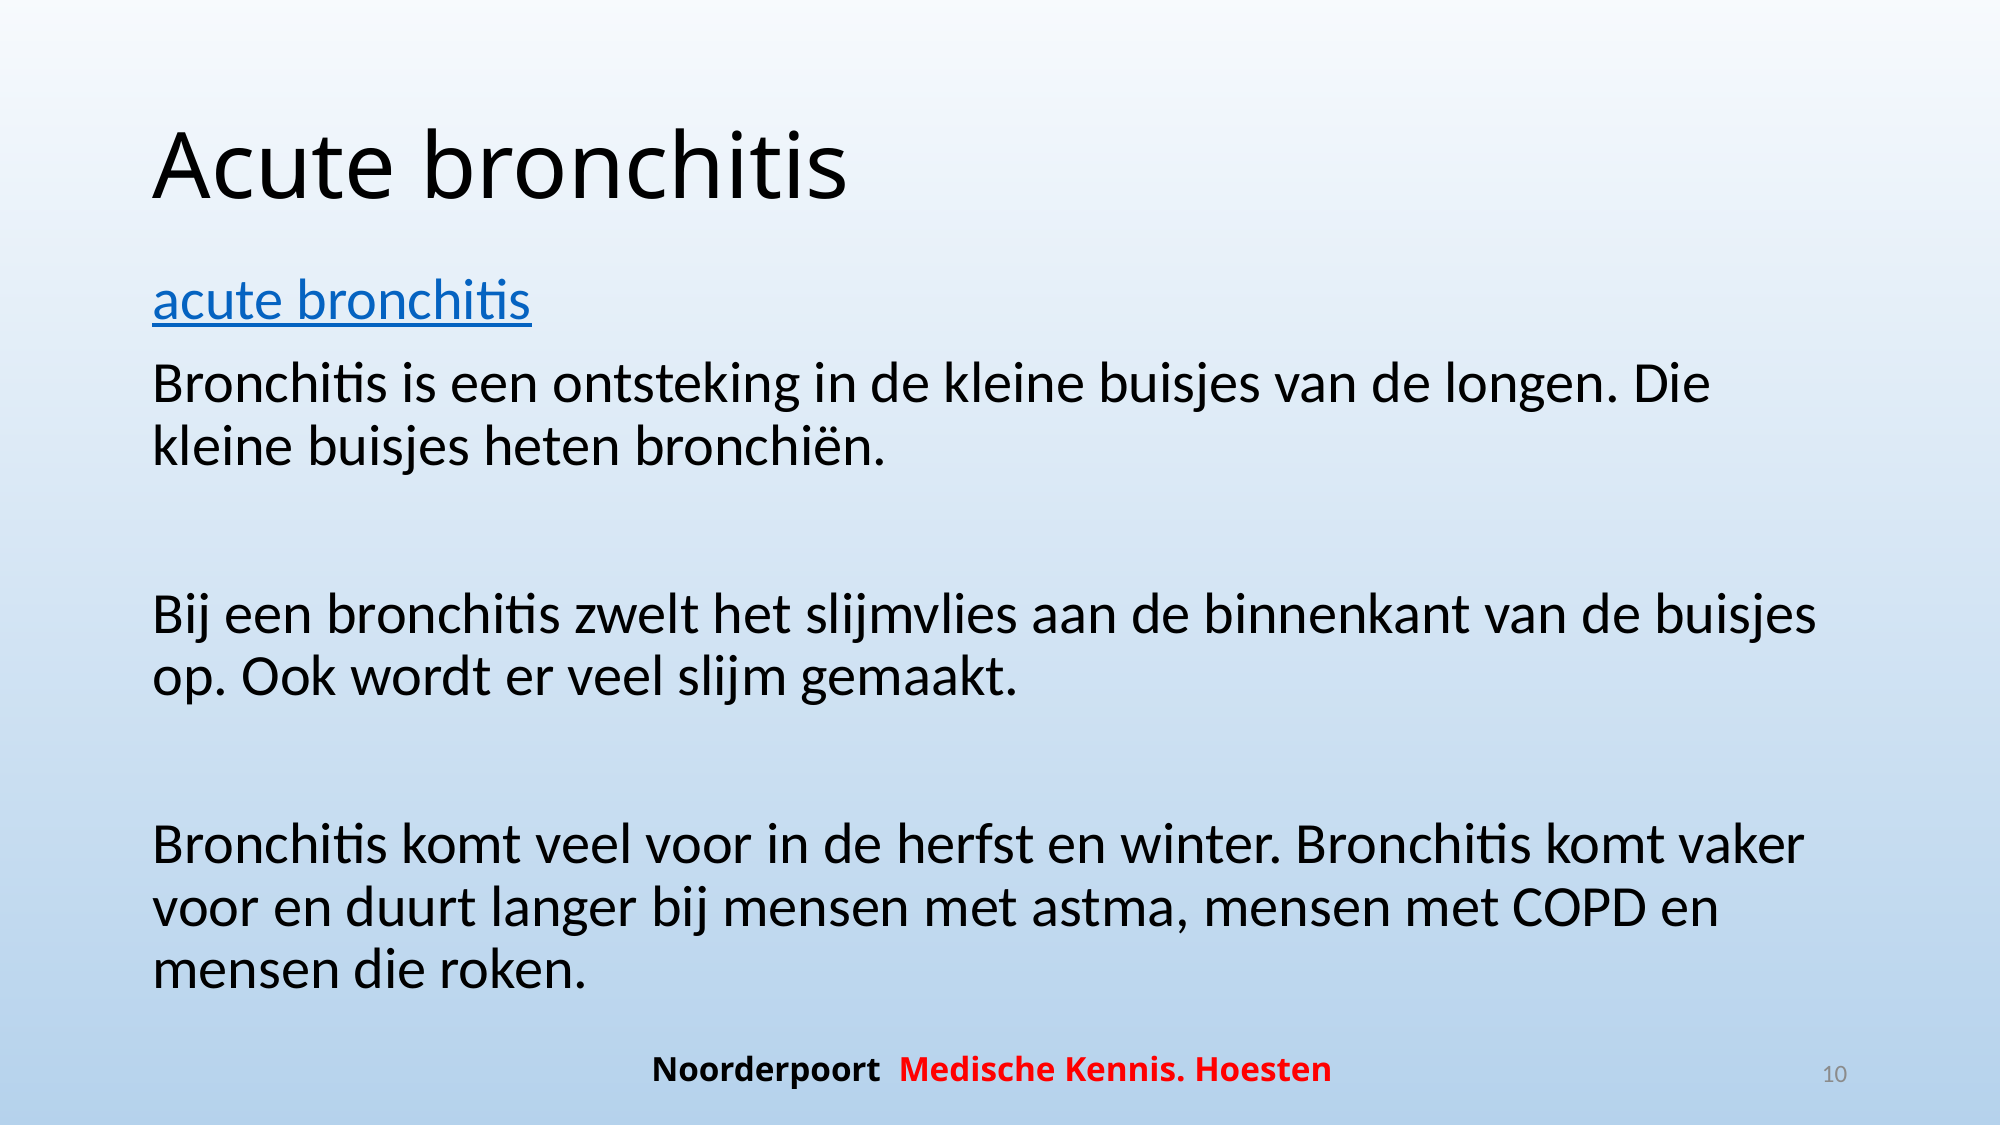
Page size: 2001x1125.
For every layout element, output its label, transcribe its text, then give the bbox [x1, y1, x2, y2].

footer Noorderpoort Medische Kennis. Hoesten [249, 1038, 1770, 1099]
list acute bronchitis Bronchitis is een ontsteking in de kleine buisjes van de longen. Die kleine buisjes heten bronchiën. Bij een bronchitis zwelt het slijmvlies aan de binnenkant van de buisjes op. Ook wordt er veel slijm gemaakt. Bronchitis komt veel voor in de herfst en winter. Bronchitis komt vaker voor en duurt langer bij mensen met astma, mensen met COPD en mensen die roken. [137, 261, 1863, 1043]
title Acute bronchitis [137, 59, 1863, 261]
slide_number 10 [1412, 1042, 1863, 1103]
